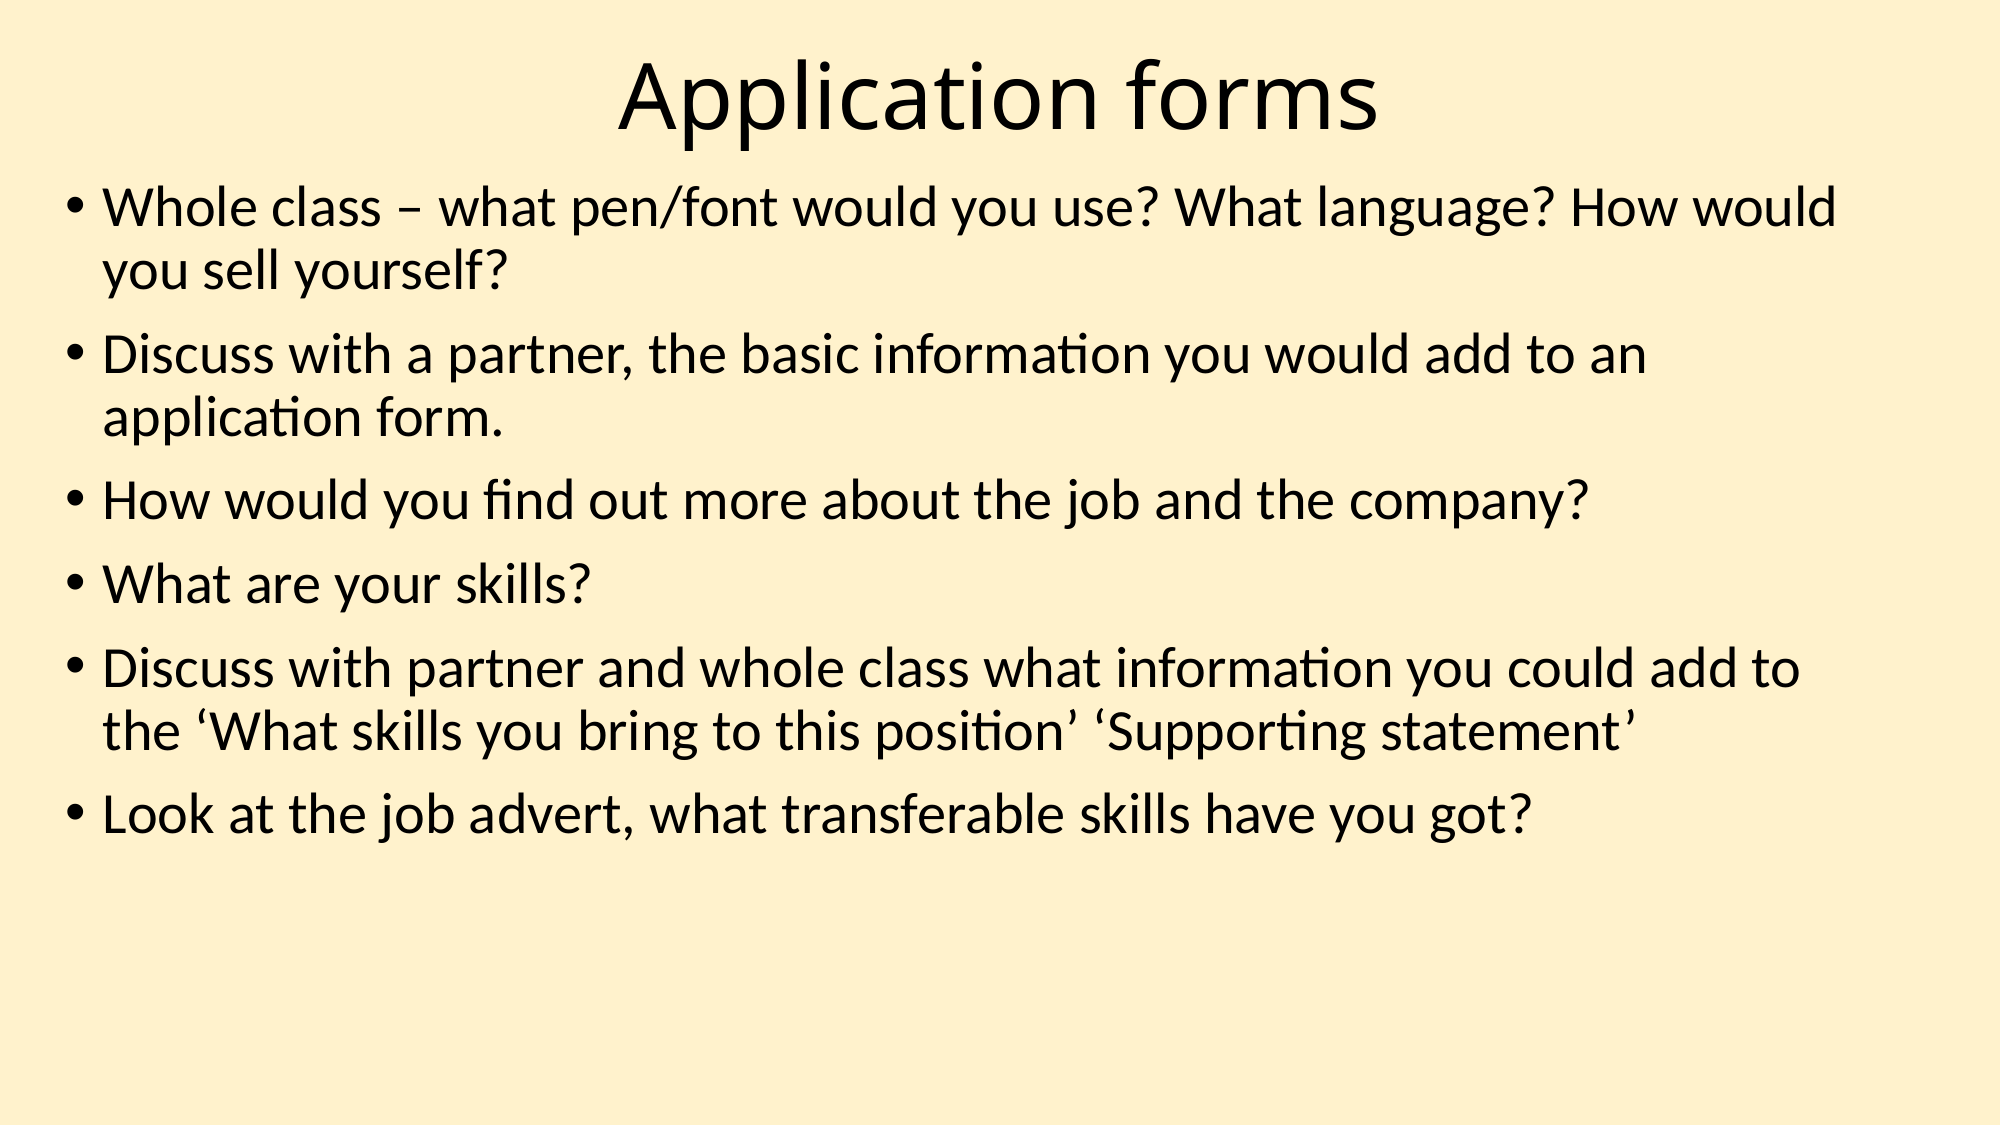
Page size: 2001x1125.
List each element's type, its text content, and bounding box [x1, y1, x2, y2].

title Application forms [137, 31, 1863, 169]
list Whole class – what pen/font would you use? What language? How would you sell yourself? Discuss with a partner, the basic information you would add to an application form. How would you find out more about the job and the company? What are your skills? Discuss with partner and whole class what information you could add to the ‘What skills you bring to this position’ ‘Supporting statement’ Look at the job advert, what transferable skills have you got? [50, 169, 1885, 1059]
